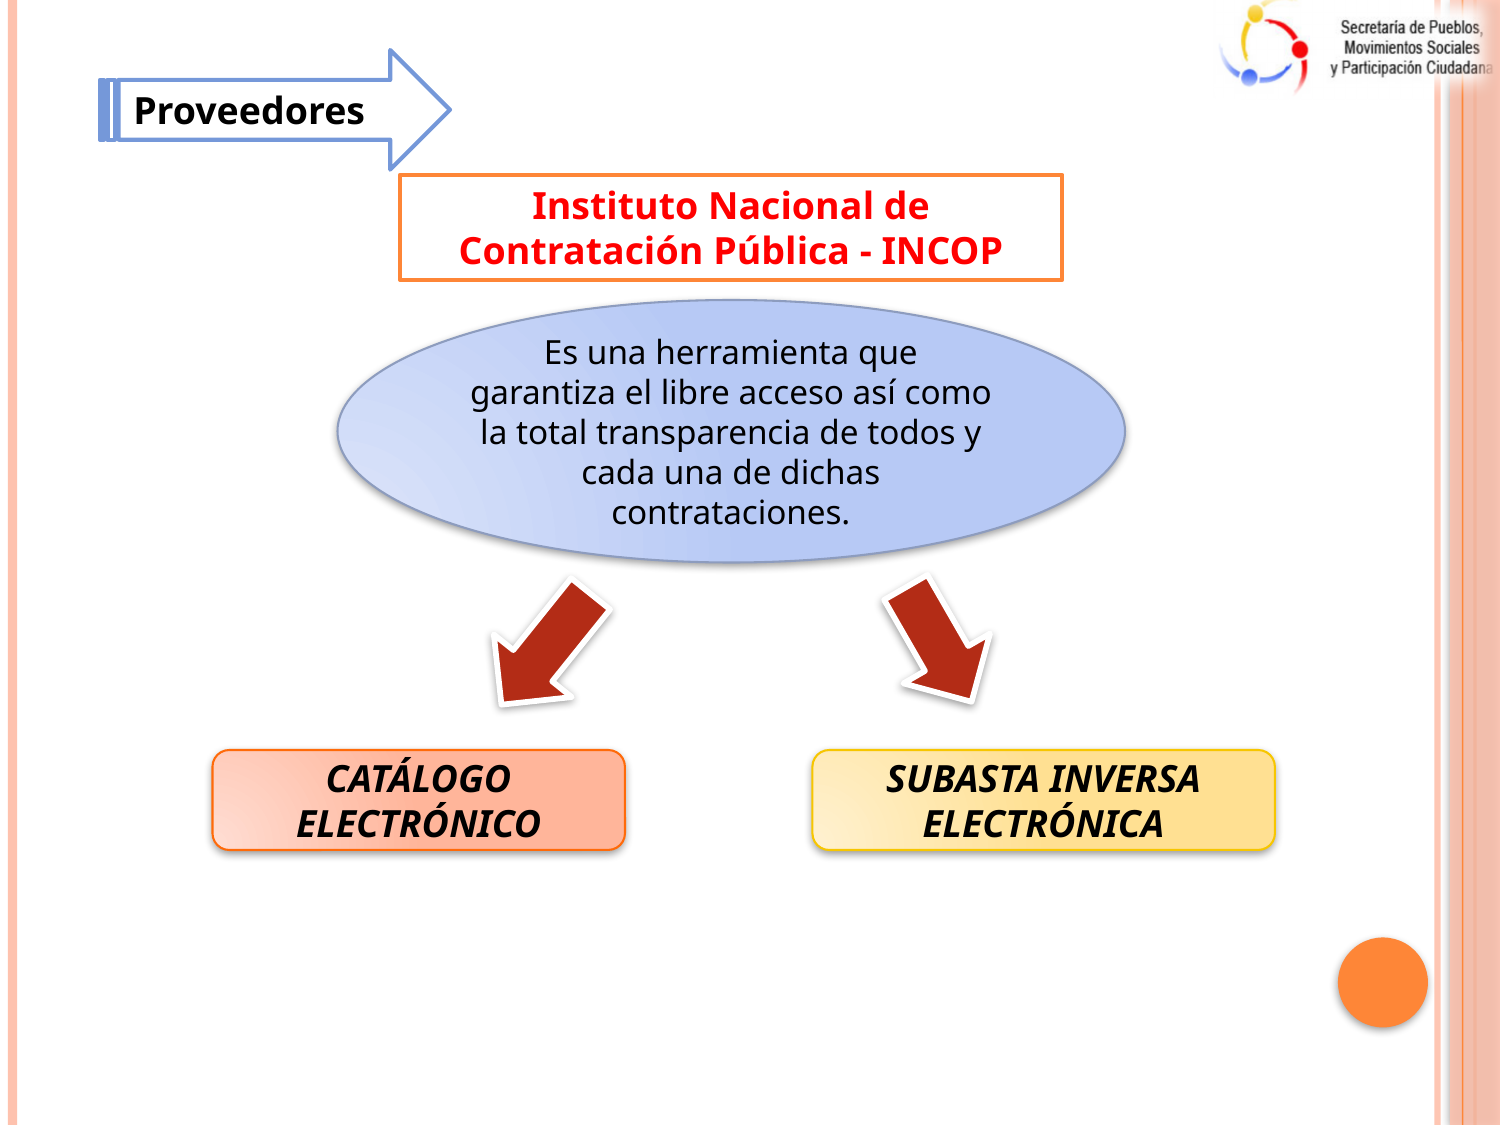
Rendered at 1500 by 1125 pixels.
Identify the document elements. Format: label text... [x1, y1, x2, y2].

text_box [490, 575, 613, 708]
text_box CATÁLOGO ELECTRÓNICO [211, 748, 627, 852]
text_box Proveedores [98, 48, 453, 172]
text_box [881, 572, 993, 705]
text_box Es una herramienta que garantiza el libre acceso así como la total transparencia de todos y cada una de dichas contrataciones. [336, 298, 1127, 564]
text_box Instituto Nacional de Contratación Pública - INCOP [398, 173, 1064, 282]
text_box SUBASTA INVERSA ELECTRÓNICA [811, 748, 1276, 852]
picture [1211, 0, 1500, 101]
